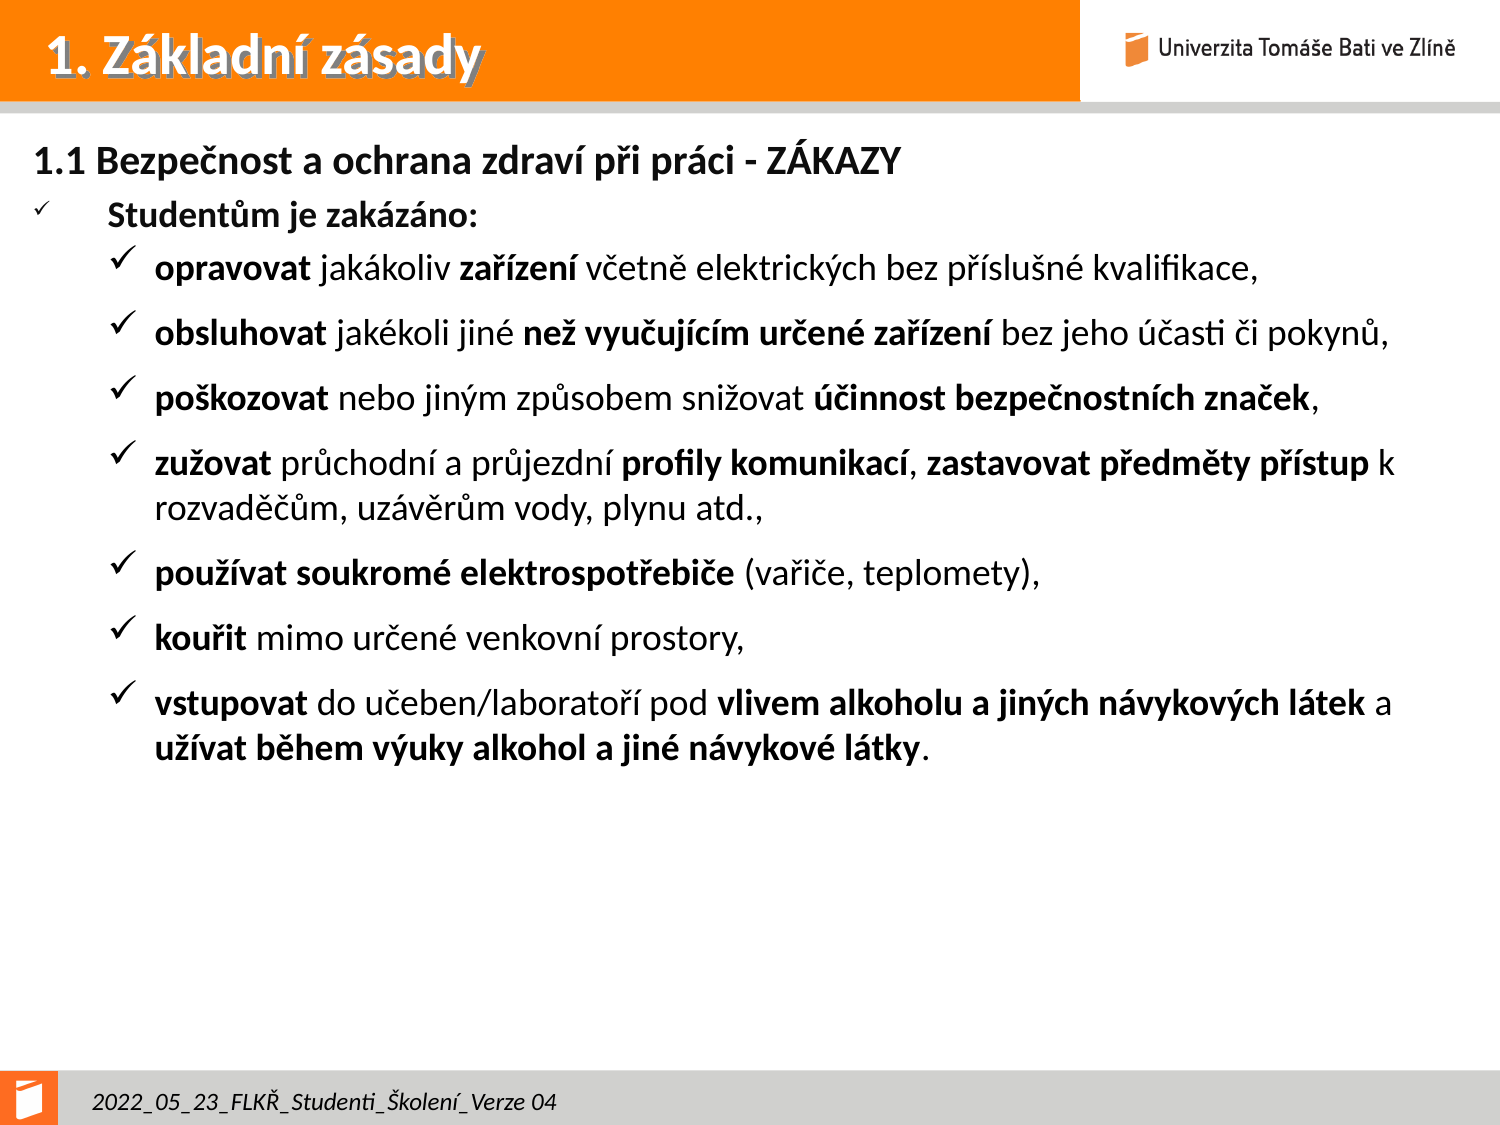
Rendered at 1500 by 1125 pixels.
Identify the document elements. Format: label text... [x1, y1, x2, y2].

footer 2022_05_23_FLKŘ_Studenti_Školení_Verze 04 [76, 1077, 644, 1125]
text_box [891, 314, 1394, 420]
title 1. Základní zásady [0, 0, 1081, 103]
picture [1081, 0, 1500, 100]
picture [0, 1071, 58, 1125]
list 1.1 Bezpečnost a ochrana zdraví při práci - ZÁKAZY Studentům je zakázáno: opravovat jakákoliv zařízení včetně elektrických bez příslušné kvalifikace, obsluhovat jakékoli jiné než vyučujícím určené zařízení bez jeho účasti či pokynů, poškozovat nebo jiným způsobem snižovat účinnost bezpečnostních značek, zužovat průchodní a průjezdní profily komunikací, zastavovat předměty přístup k rozvaděčům, uzávěrům vody, plynu atd., používat soukromé elektrospotřebiče (vařiče, teplomety), kouřit mimo určené venkovní prostory, vstupovat do učeben/laboratoří pod vlivem alkoholu a jiných návykových látek a užívat během výuky alkohol a jiné návykové látky. [17, 125, 1495, 1059]
